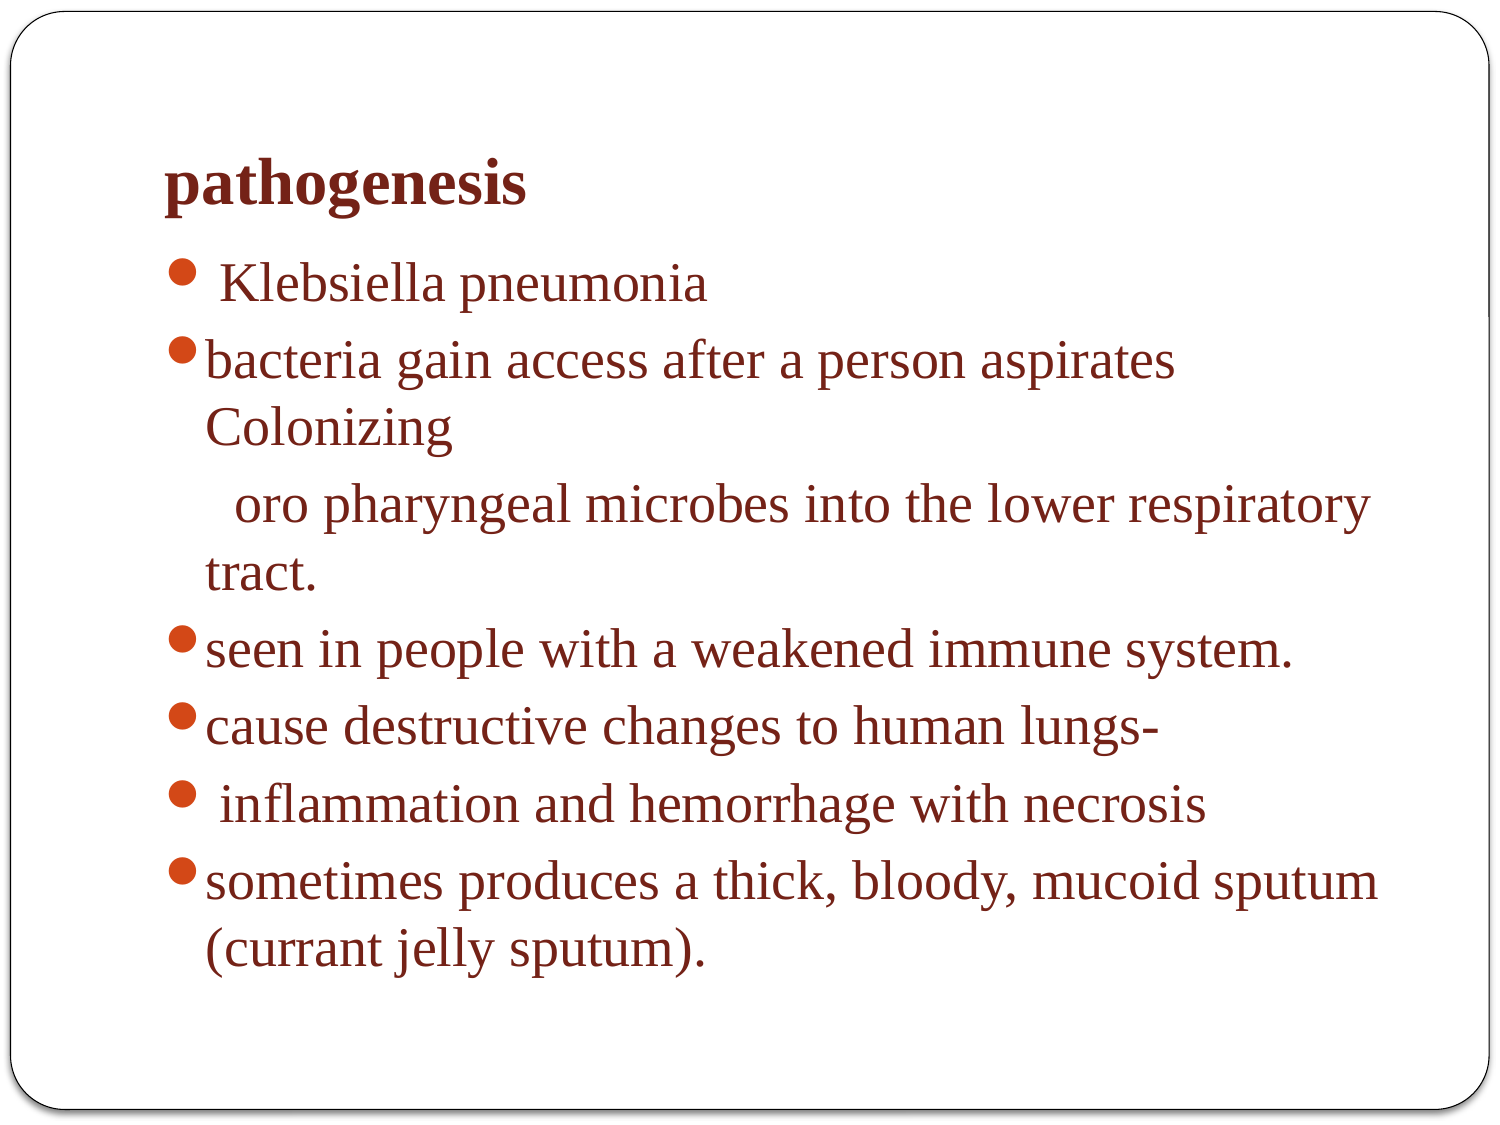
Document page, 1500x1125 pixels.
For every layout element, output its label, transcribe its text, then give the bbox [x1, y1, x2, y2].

title pathogenesis [150, 45, 1425, 233]
list Klebsiella pneumonia bacteria gain access after a person aspirates Colonizing oro pharyngeal microbes into the lower respiratory tract. seen in people with a weakened immune system. cause destructive changes to human lungs- inflammation and hemorrhage with necrosis sometimes produces a thick, bloody, mucoid sputum (currant jelly sputum). [150, 237, 1425, 988]
